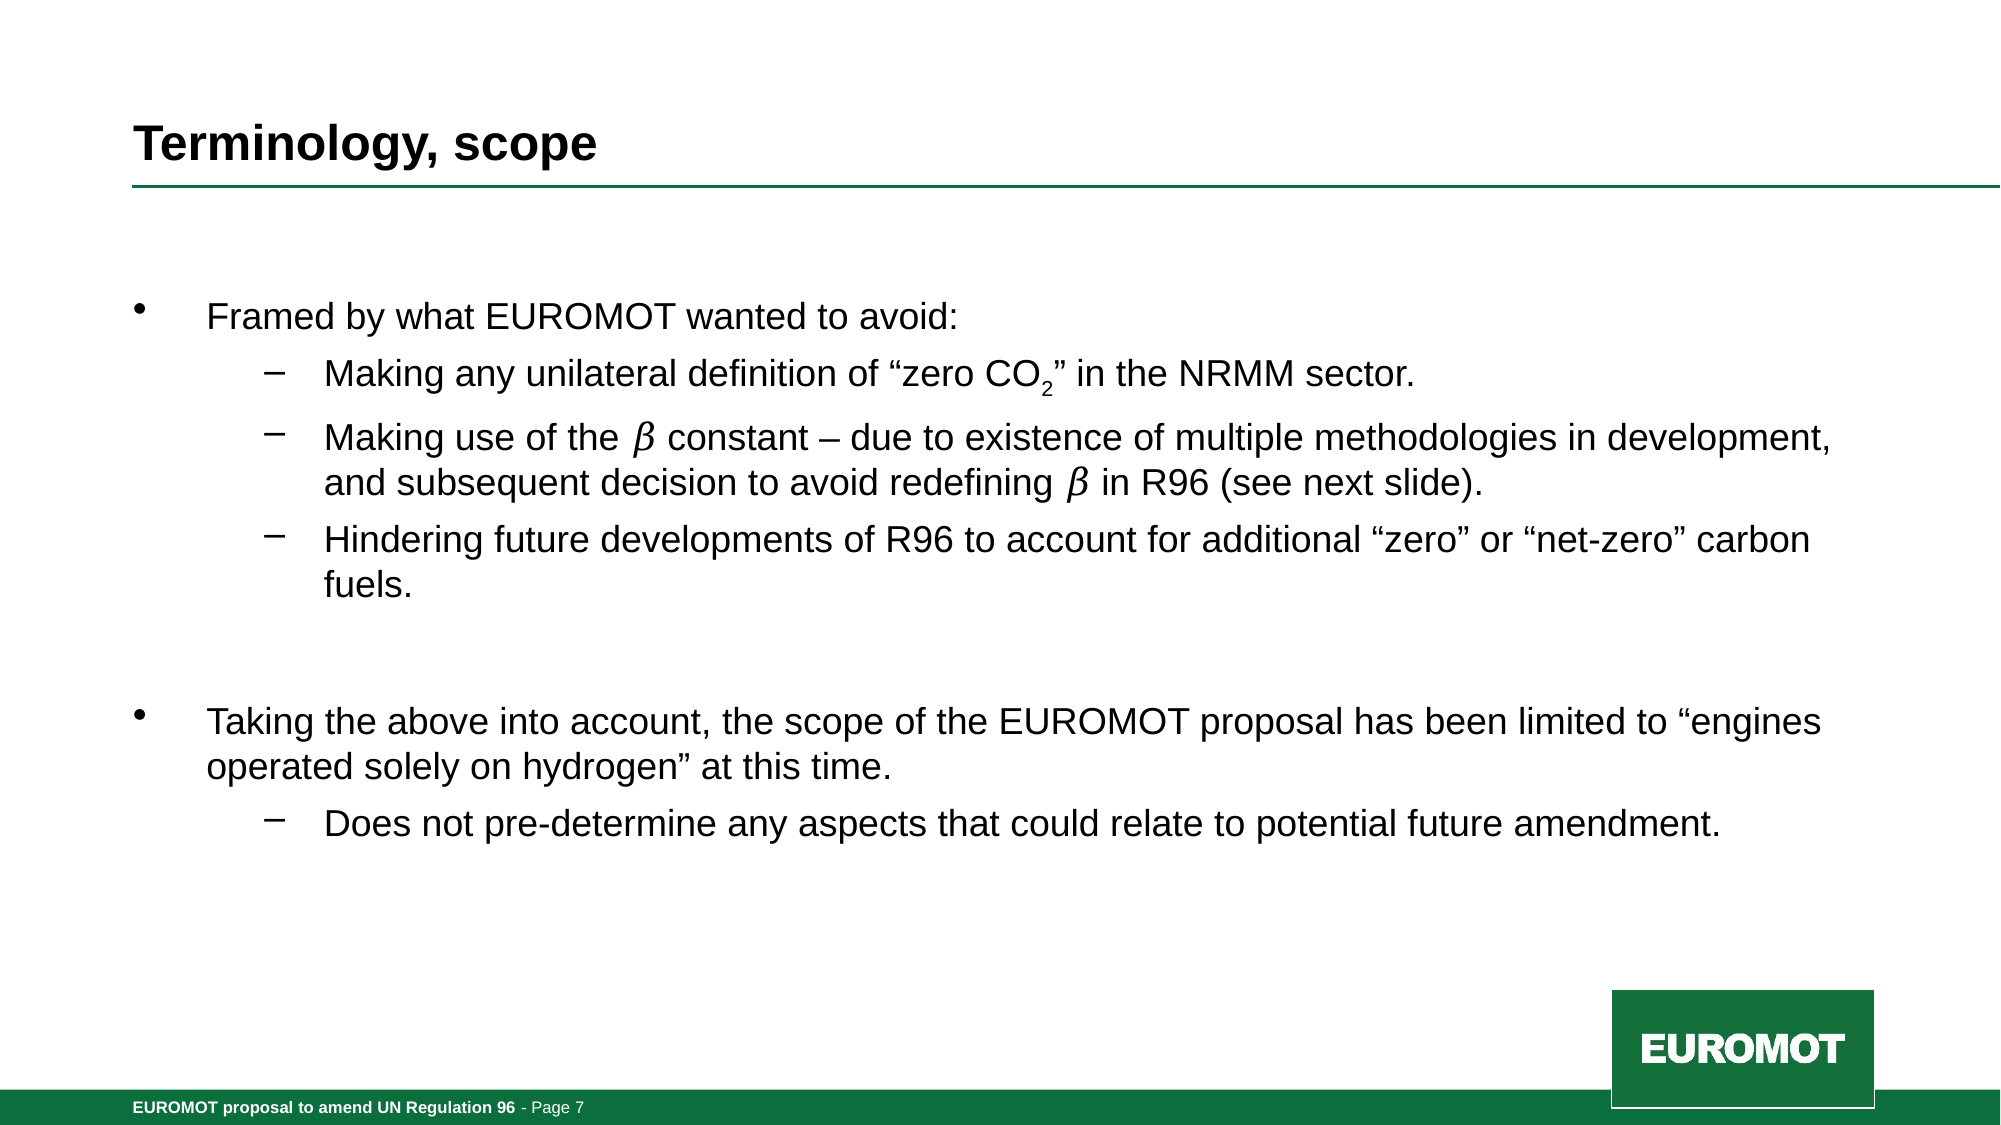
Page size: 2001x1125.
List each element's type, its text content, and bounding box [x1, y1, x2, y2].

picture [1612, 998, 1874, 1107]
title Terminology, scope [118, 103, 1835, 210]
list Framed by what EUROMOT wanted to avoid: Making any unilateral definition of “zero CO2” in the NRMM sector. Making use of the 𝛽 constant – due to existence of multiple methodologies in development, and subsequent decision to avoid redefining 𝛽 in R96 (see next slide). Hindering future developments of R96 to account for additional “zero” or “net-zero” carbon fuels. Taking the above into account, the scope of the EUROMOT proposal has been limited to “engines operated solely on hydrogen” at this time. Does not pre-determine any aspects that could relate to potential future amendment. [118, 284, 1882, 998]
